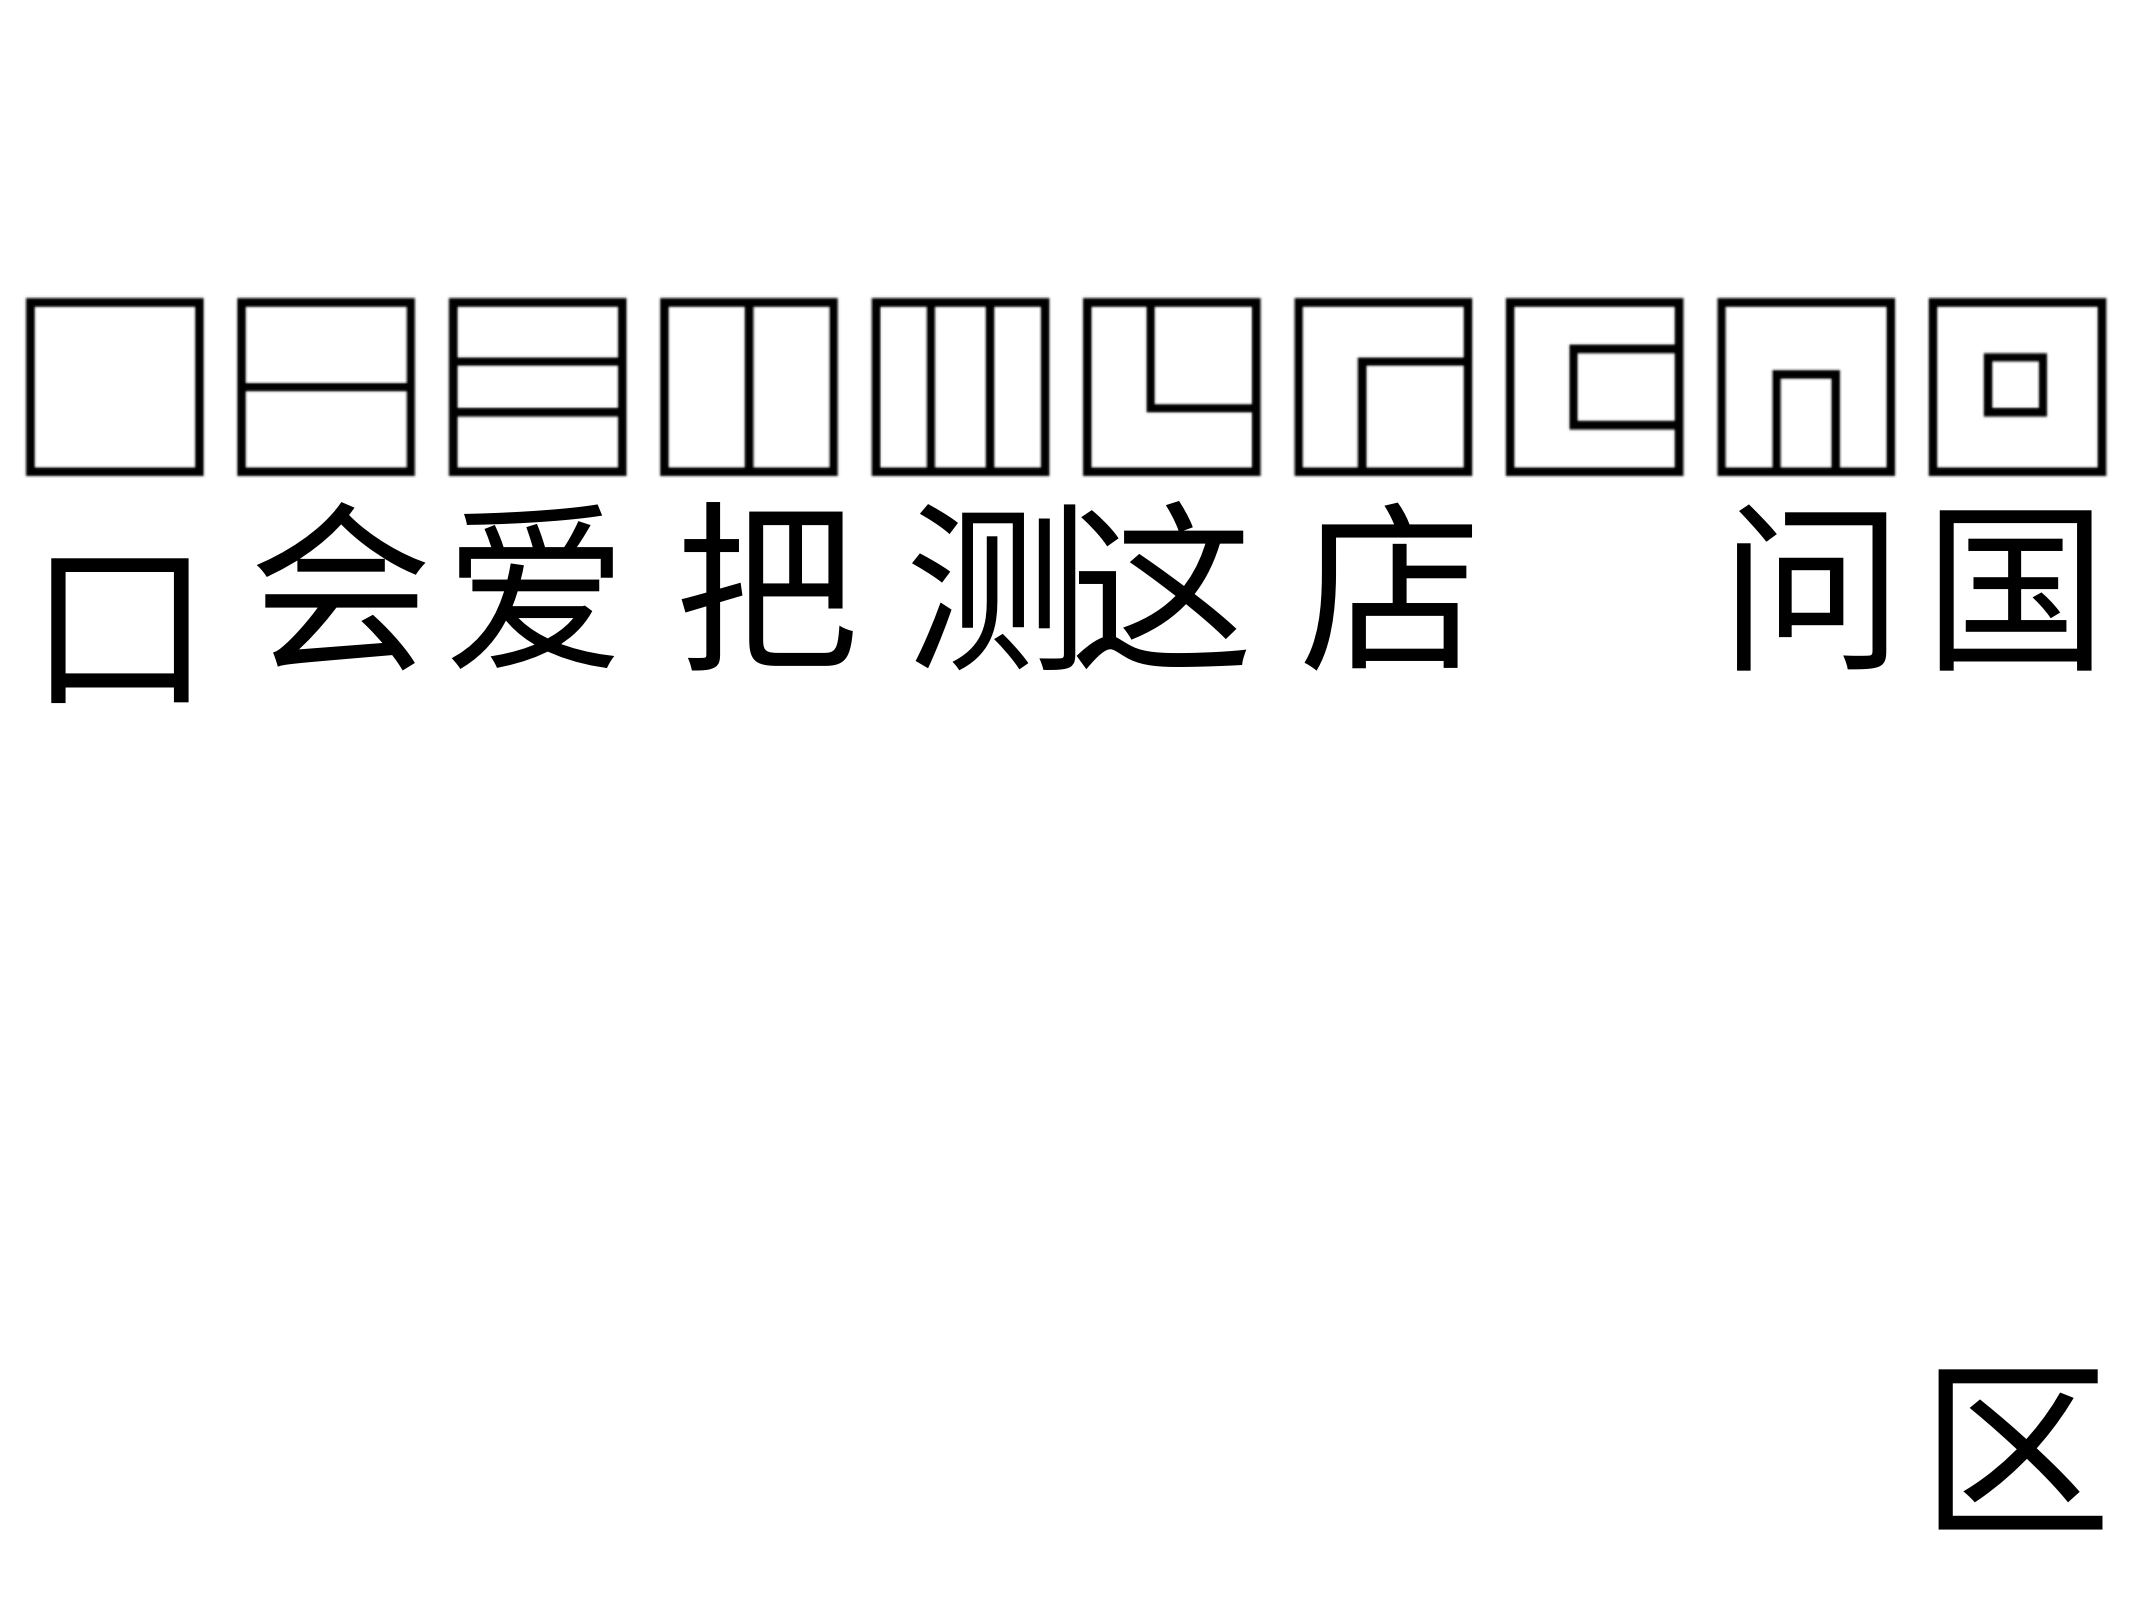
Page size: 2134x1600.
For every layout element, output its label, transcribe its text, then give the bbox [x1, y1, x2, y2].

text_box 国 [1912, 500, 2120, 705]
text_box 测 [893, 500, 1058, 705]
text_box 会 [238, 500, 433, 705]
text_box 把 [663, 500, 871, 705]
text_box 问 [1708, 500, 1912, 705]
text_box 区 [1908, 1317, 2124, 1571]
text_box 这 [1058, 500, 1266, 705]
text_box 店 [1287, 500, 1496, 705]
picture [0, 270, 2134, 495]
text_box 口 [16, 500, 224, 742]
text_box 爱 [433, 500, 641, 705]
